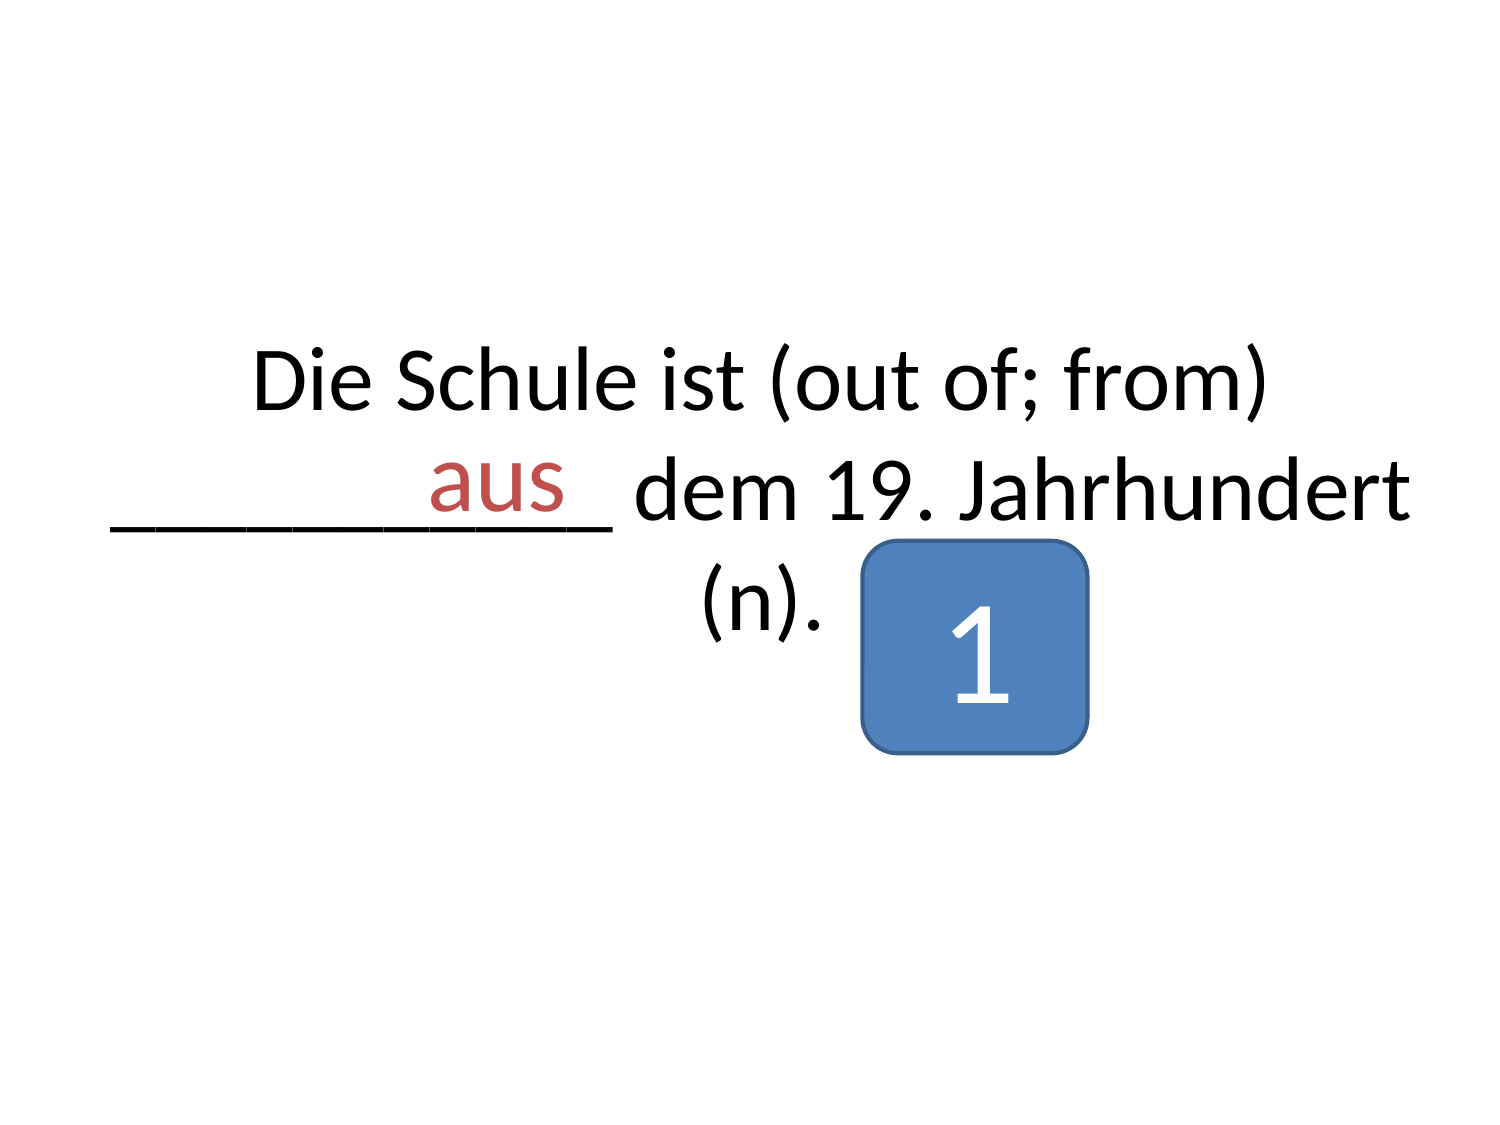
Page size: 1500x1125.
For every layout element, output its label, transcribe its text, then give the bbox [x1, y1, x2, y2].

text_box [860, 538, 1081, 756]
text_box 1 [924, 546, 1113, 742]
title Die Schule ist (out of; from) ___________ dem 19. Jahrhundert (n). [87, 187, 1438, 780]
text_box aus [412, 404, 700, 540]
